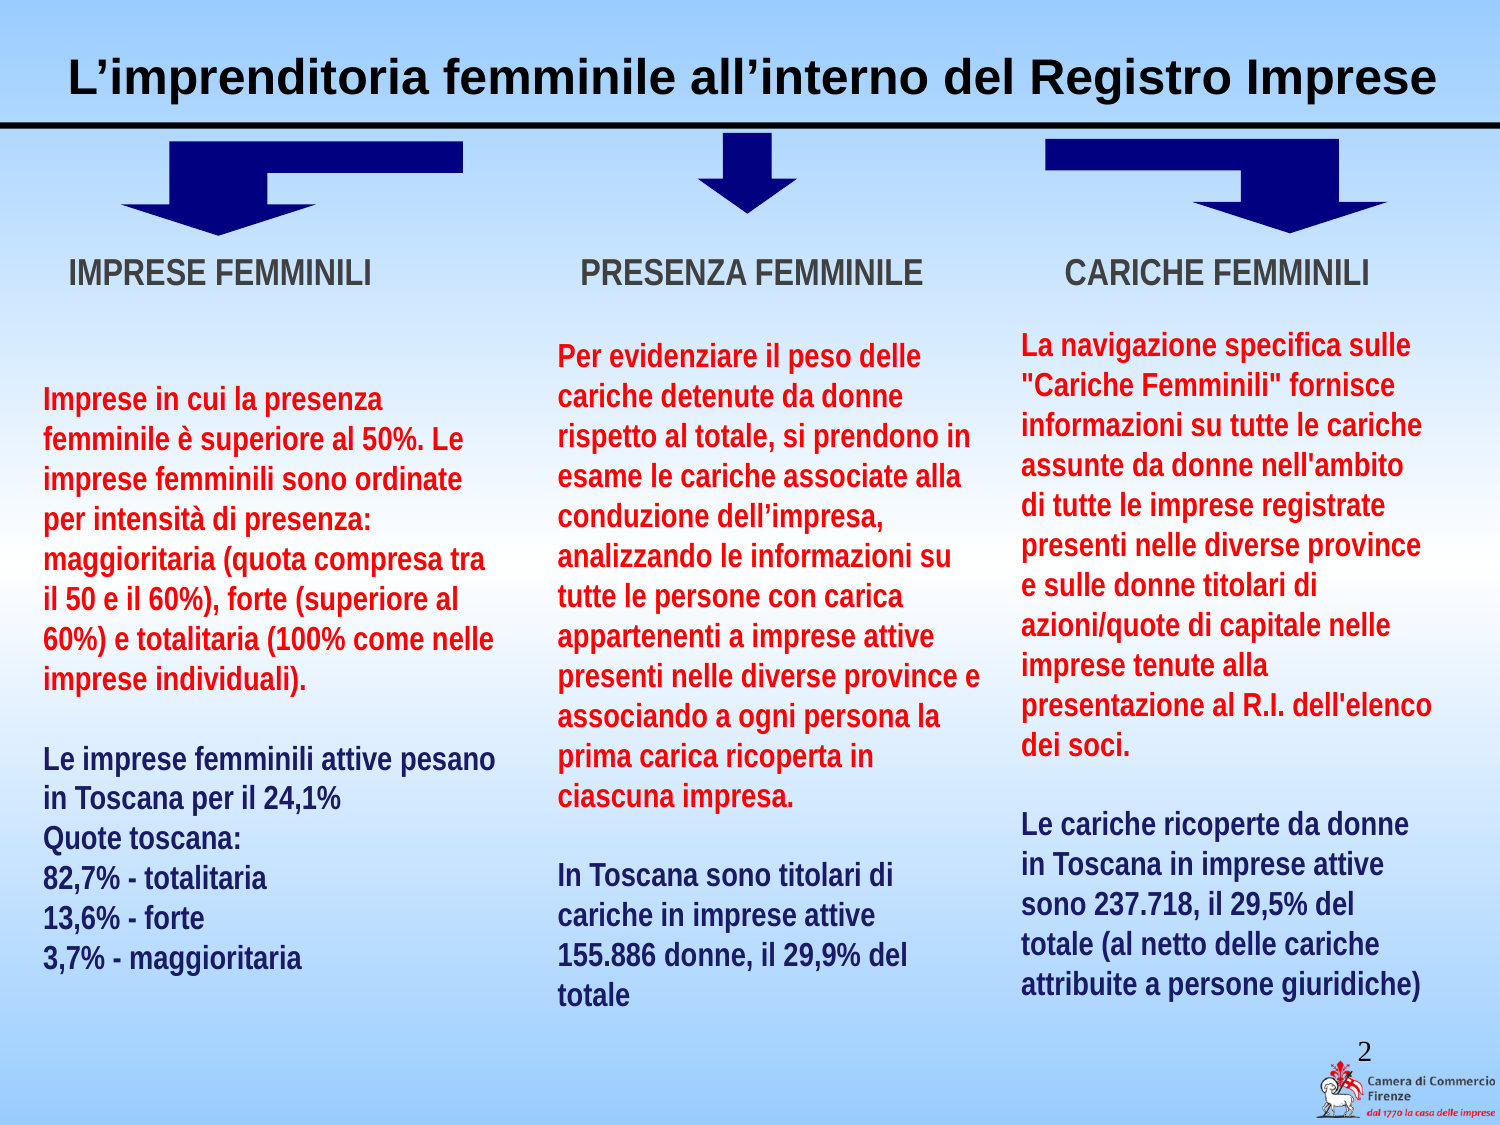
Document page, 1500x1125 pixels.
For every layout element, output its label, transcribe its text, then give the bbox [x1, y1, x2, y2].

text_box La navigazione specifica sulle "Cariche Femminili" fornisce informazioni su tutte le cariche assunte da donne nell'ambito di tutte le imprese registrate presenti nelle diverse province e sulle donne titolari di azioni/quote di capitale nelle imprese tenute alla presentazione al R.I. dell'elenco dei soci. Le cariche ricoperte da donne in Toscana in imprese attive sono 237.718, il 29,5% del totale (al netto delle cariche attribuite a persone giuridiche) [1006, 316, 1450, 1010]
text_box PRESENZA FEMMINILE [480, 240, 998, 300]
picture [1316, 1060, 1495, 1118]
slide_number 2 [1074, 1025, 1388, 1100]
text_box [1045, 138, 1388, 234]
text_box Per evidenziare il peso delle cariche detenute da donne rispetto al totale, si prendono in esame le cariche associate alla conduzione dell’impresa, analizzando le informazioni su tutte le persone con carica appartenenti a imprese attive presenti nelle diverse province e associando a ogni persona la prima carica ricoperta in ciascuna impresa. In Toscana sono titolari di cariche in imprese attive 155.886 donne, il 29,9% del totale [542, 327, 997, 1061]
text_box [700, 133, 795, 213]
text_box L’imprenditoria femminile all’interno del Registro Imprese [53, 37, 1500, 113]
text_box IMPRESE FEMMINILI [13, 240, 428, 300]
text_box Imprese in cui la presenza femminile è superiore al 50%. Le imprese femminili sono ordinate per intensità di presenza: maggioritaria (quota compresa tra il 50 e il 60%), forte (superiore al 60%) e totalitaria (100% come nelle imprese individuali). Le imprese femminili attive pesano in Toscana per il 24,1% Quote toscana: 82,7% - totalitaria 13,6% - forte 3,7% - maggioritaria [28, 369, 513, 984]
text_box [120, 141, 463, 236]
text_box CARICHE FEMMINILI [998, 240, 1436, 300]
